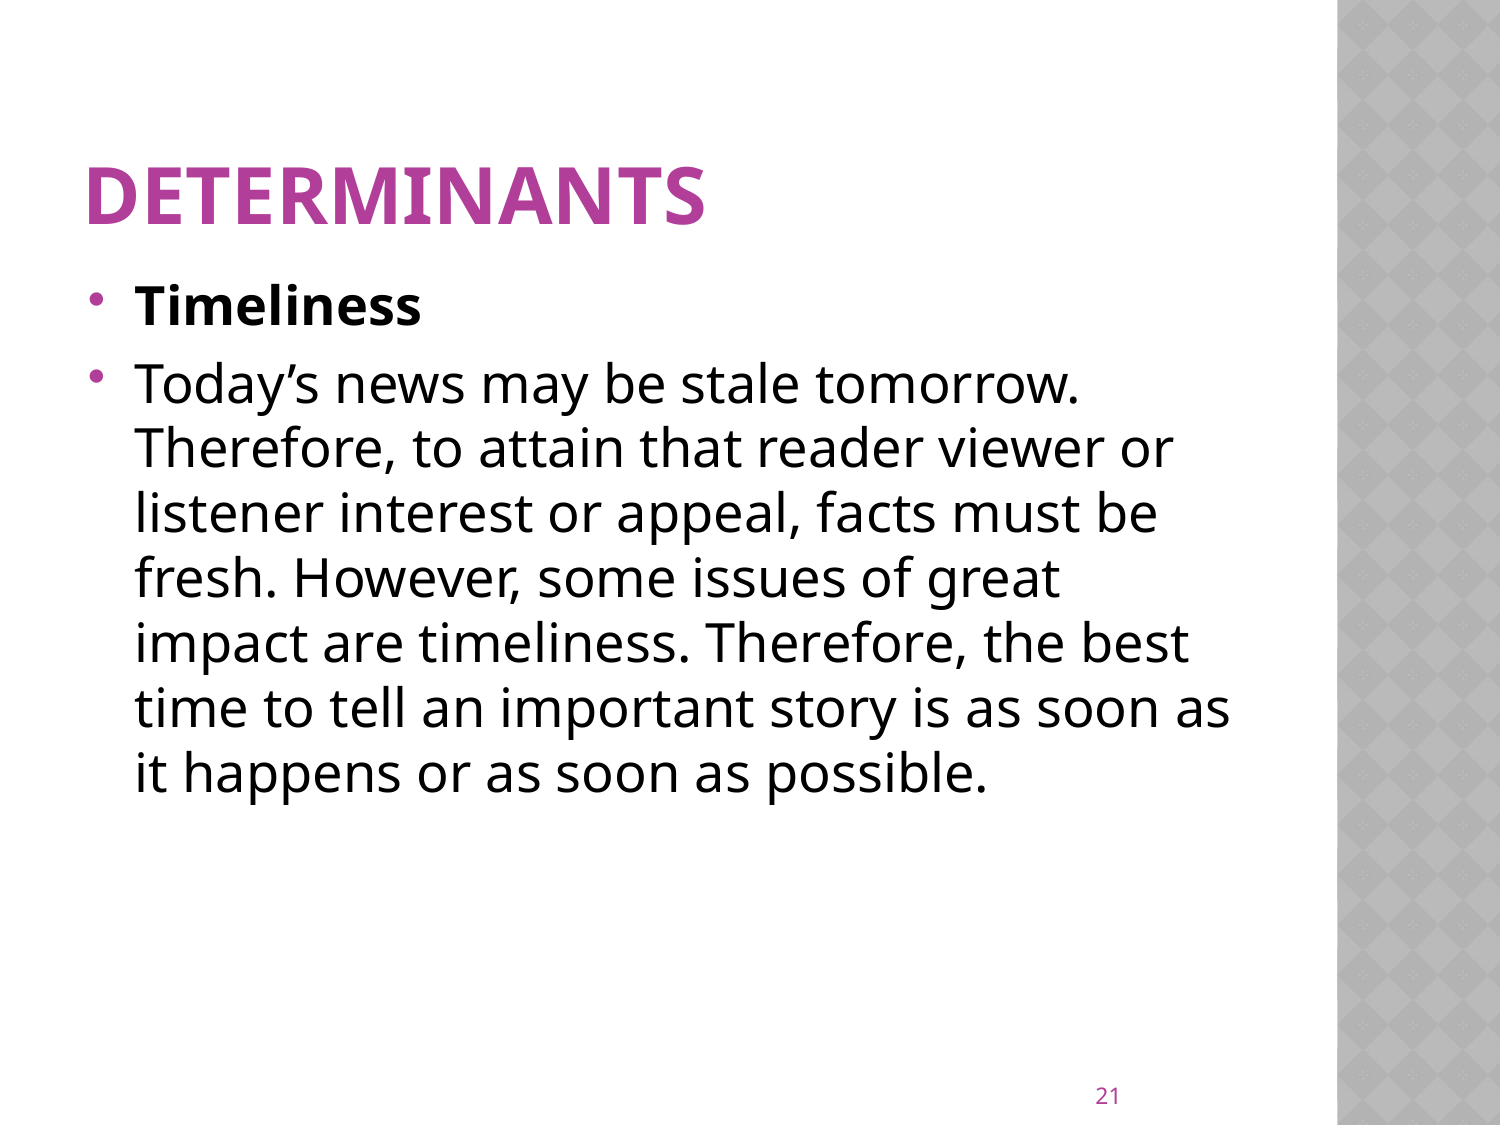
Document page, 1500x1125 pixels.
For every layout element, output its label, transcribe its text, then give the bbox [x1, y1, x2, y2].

list Timeliness Today’s news may be stale tomorrow. Therefore, to attain that reader viewer or listener interest or appeal, facts must be fresh. However, some issues of great impact are timeliness. Therefore, the best time to tell an important story is as soon as it happens or as soon as possible. [75, 264, 1263, 1059]
slide_number 21 [1025, 1075, 1122, 1113]
title Determinants [75, 52, 1263, 240]
